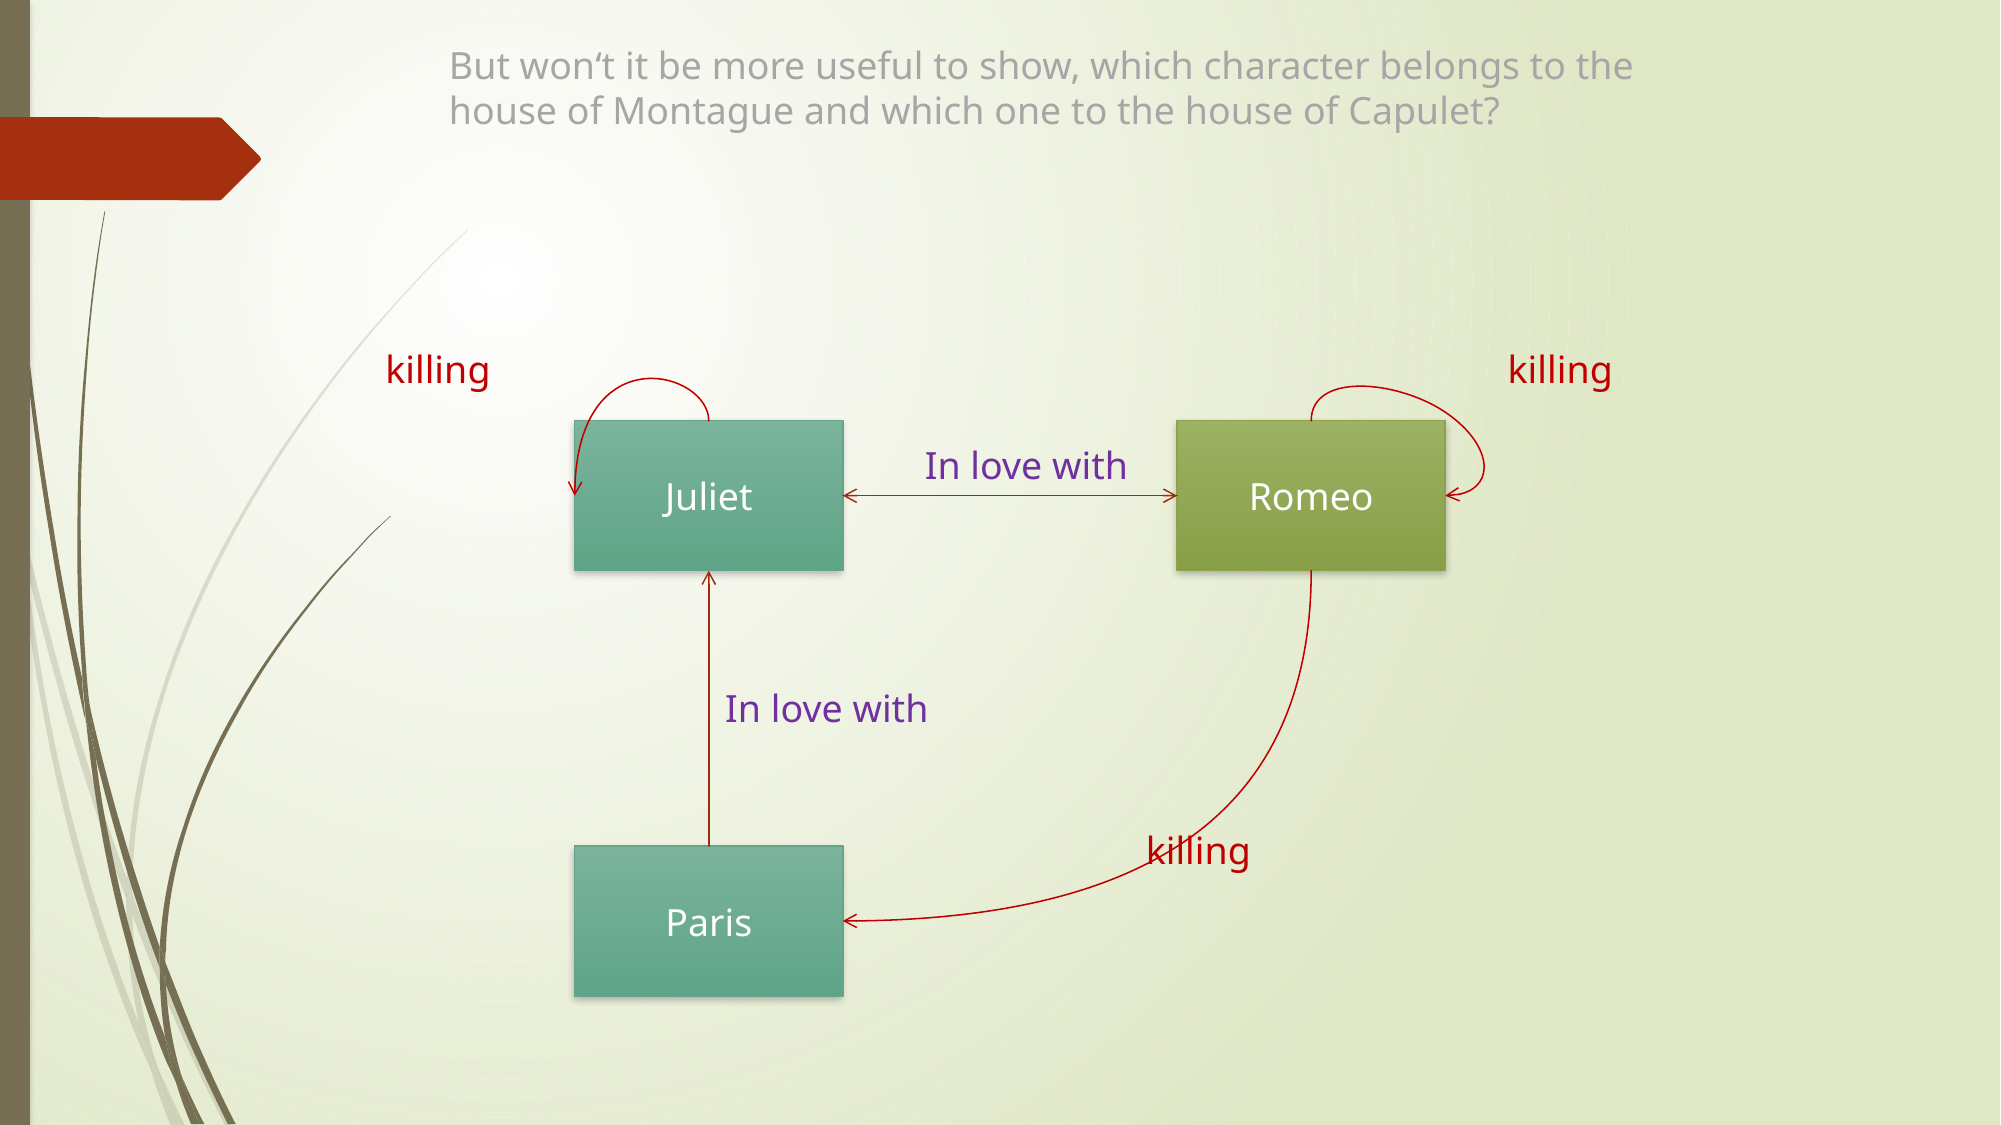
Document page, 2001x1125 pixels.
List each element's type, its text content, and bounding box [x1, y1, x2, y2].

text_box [1340, 390, 1416, 526]
text_box killing [370, 338, 506, 399]
text_box In love with [910, 435, 1144, 494]
text_box Romeo [1176, 420, 1446, 571]
text_box Paris [574, 845, 844, 997]
text_box Juliet [574, 420, 844, 571]
text_box In love with [712, 678, 896, 738]
text_box [291, 190, 1642, 380]
text_box killing [1492, 338, 1628, 399]
list But won‘t it be more useful to show, which character belongs to the house of Montague and which one to the house of Capulet? [433, 34, 1666, 289]
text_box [901, 511, 1253, 981]
text_box killing [1257, 819, 1266, 880]
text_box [603, 390, 680, 526]
